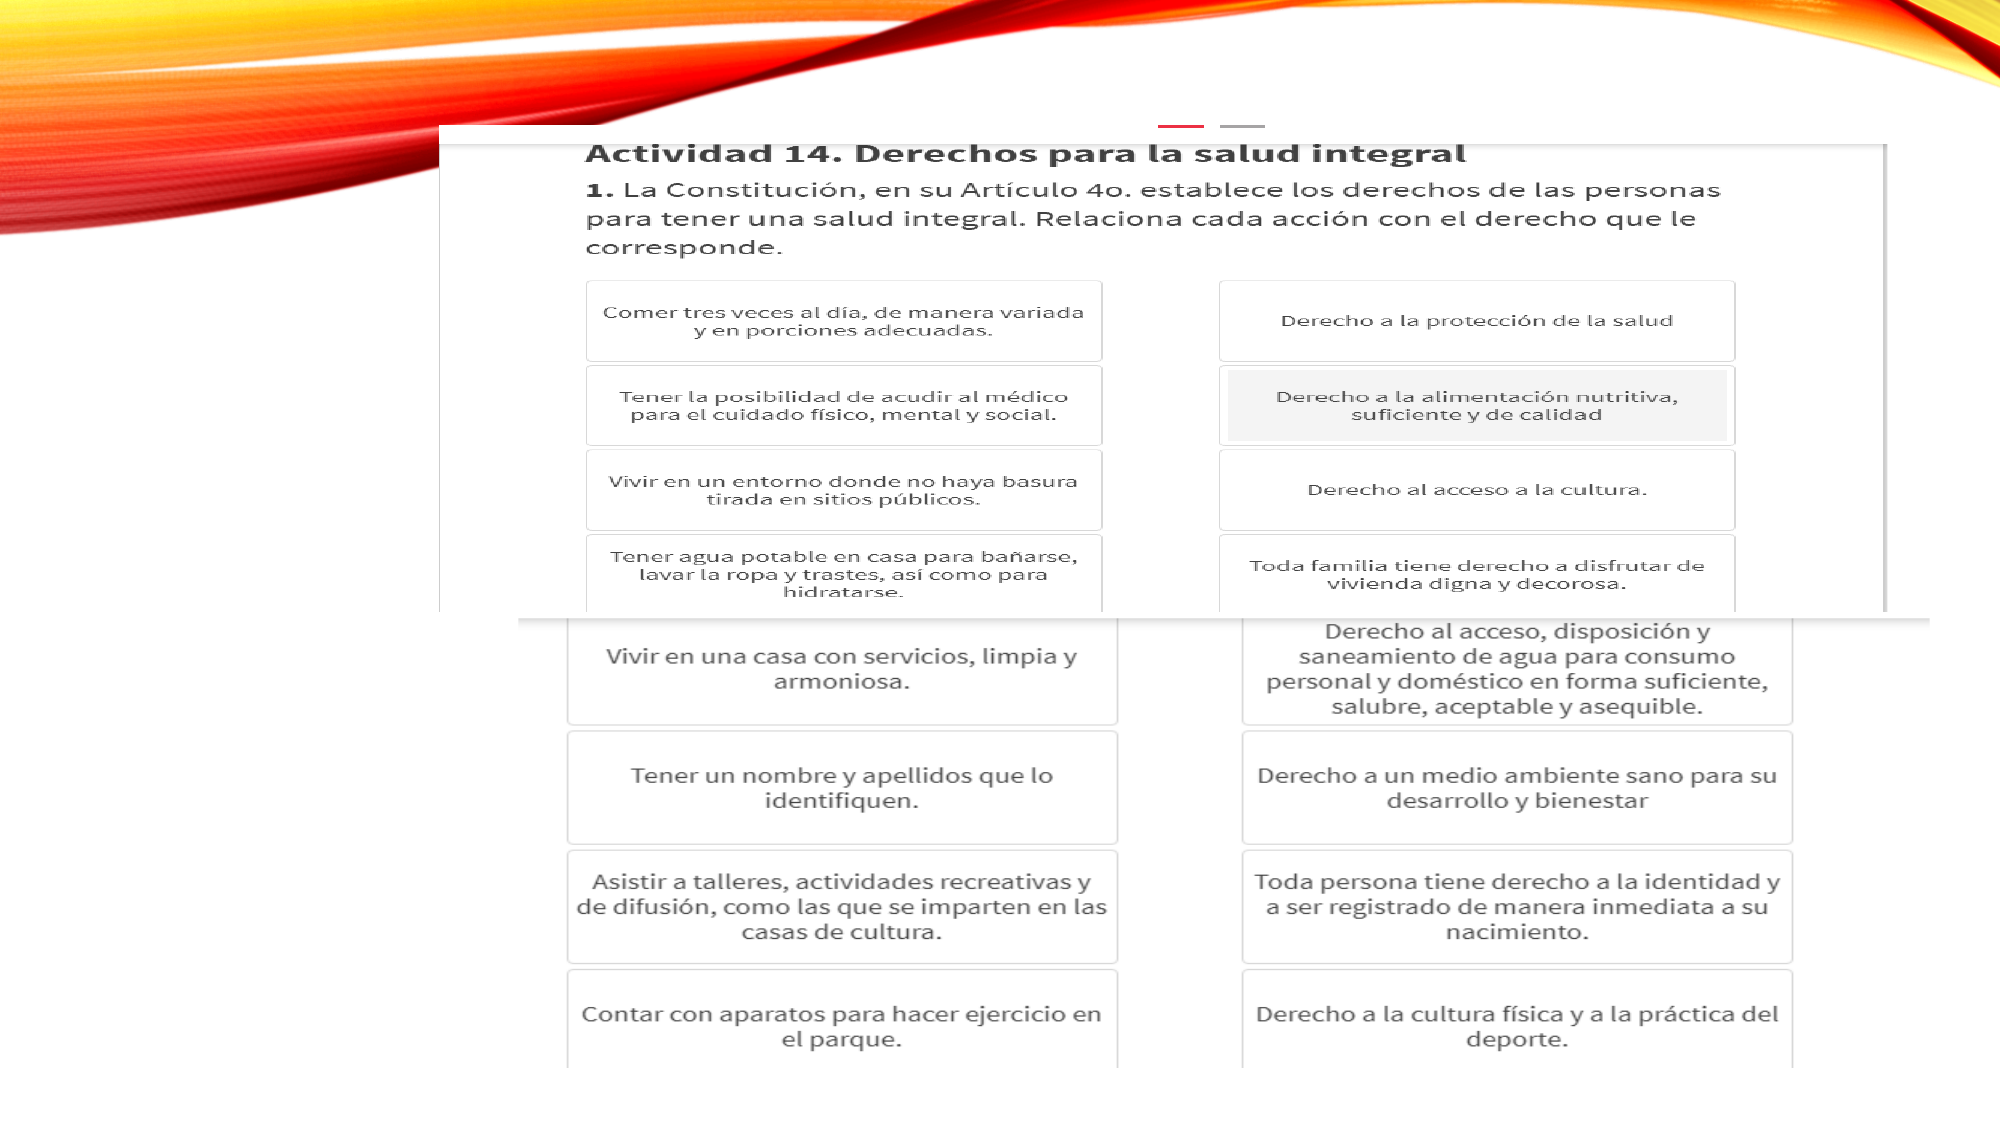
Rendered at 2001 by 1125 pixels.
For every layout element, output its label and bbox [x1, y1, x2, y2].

list [438, 125, 1888, 612]
picture [518, 617, 1931, 1069]
picture [0, 0, 2000, 237]
